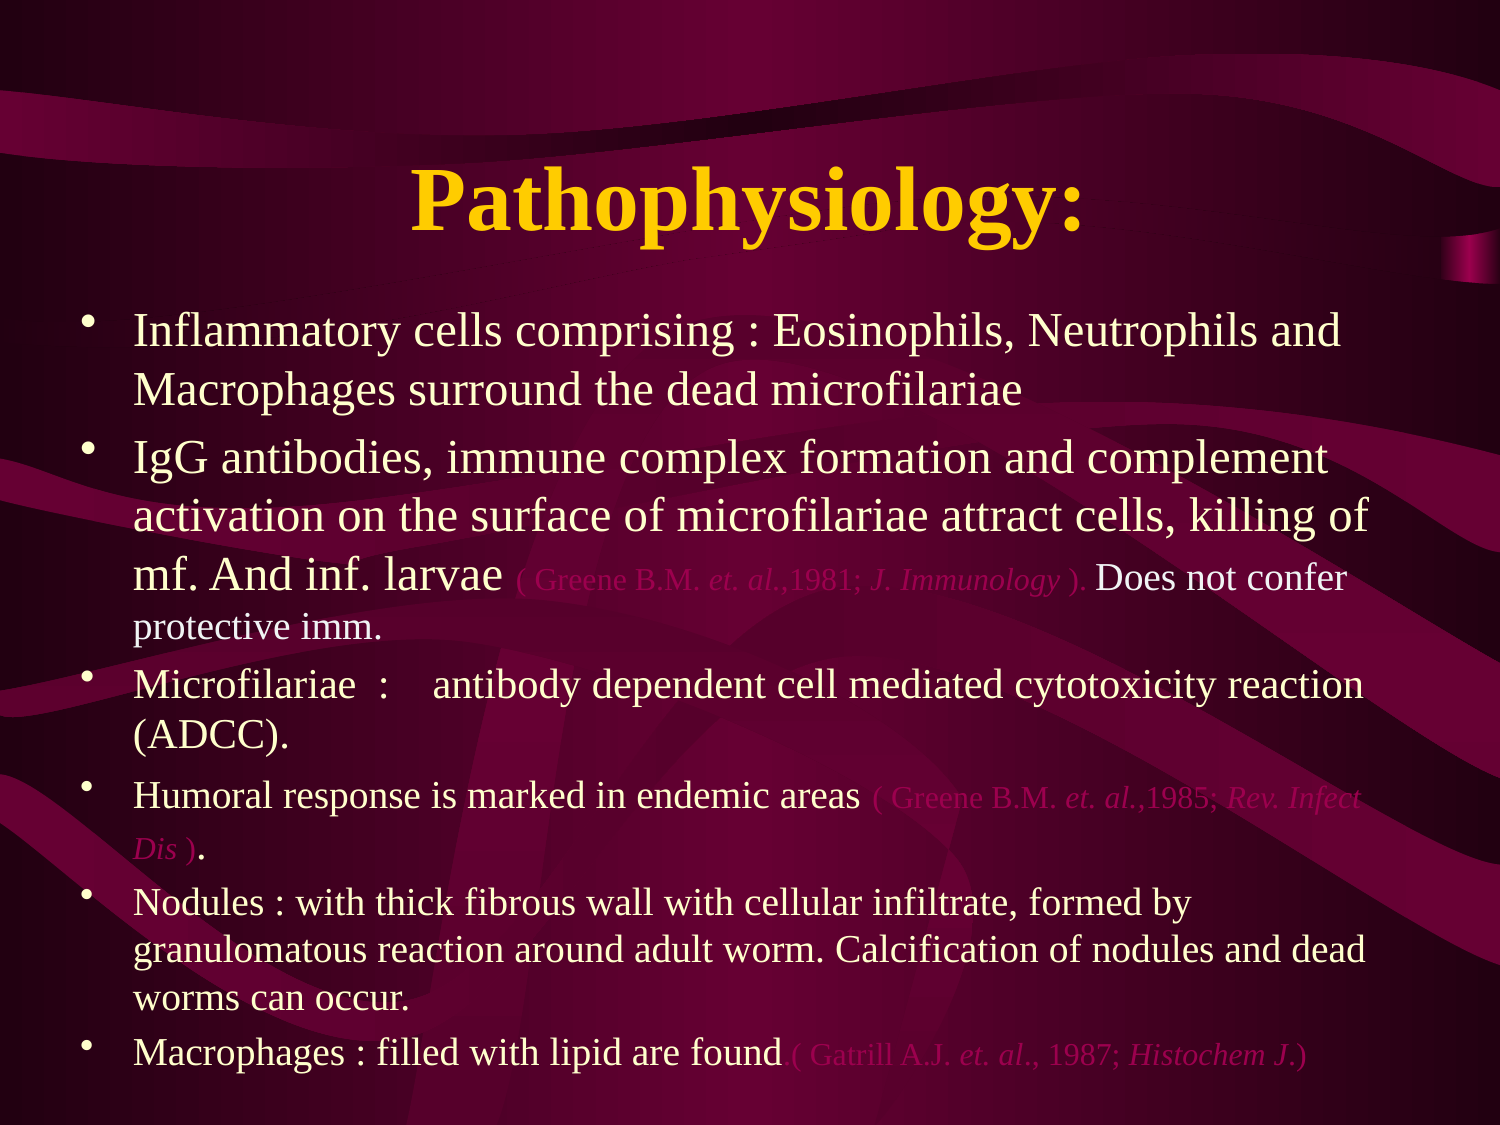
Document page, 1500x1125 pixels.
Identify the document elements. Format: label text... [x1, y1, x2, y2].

title Pathophysiology: [112, 99, 1388, 288]
list Inflammatory cells comprising : Eosinophils, Neutrophils and Macrophages surround the dead microfilariae IgG antibodies, immune complex formation and complement activation on the surface of microfilariae attract cells, killing of mf. And inf. larvae ( Greene B.M. et. al.,1981; J. Immunology ). Does not confer protective imm. Microfilariae : antibody dependent cell mediated cytotoxicity reaction (ADCC). Humoral response is marked in endemic areas ( Greene B.M. et. al.,1985; Rev. Infect Dis ). Nodules : with thick fibrous wall with cellular infiltrate, formed by granulomatous reaction around adult worm. Calcification of nodules and dead worms can occur. Macrophages : filled with lipid are found.( Gatrill A.J. et. al., 1987; Histochem J.) [64, 290, 1447, 1083]
